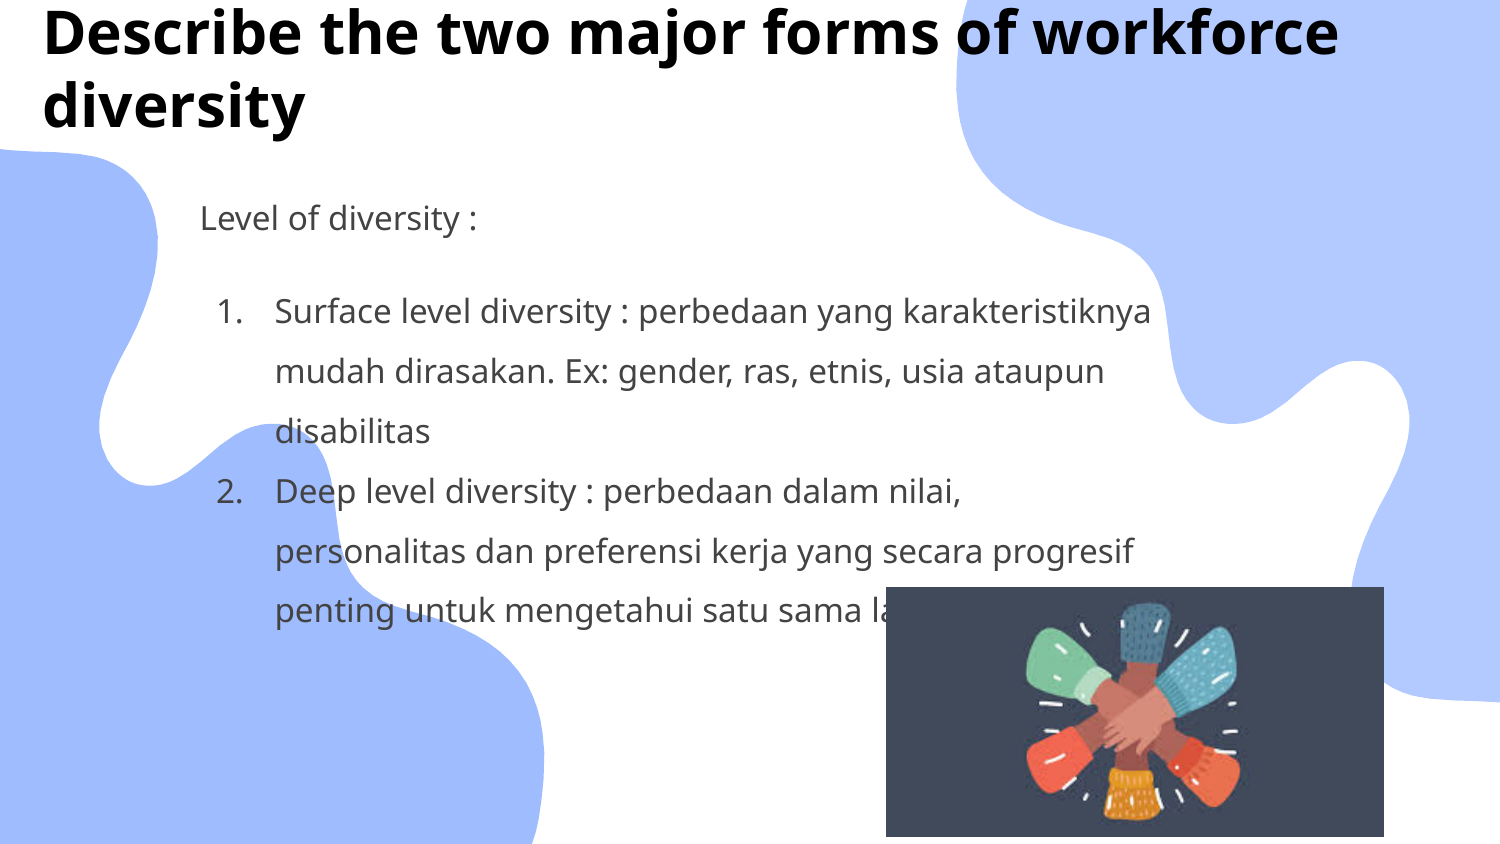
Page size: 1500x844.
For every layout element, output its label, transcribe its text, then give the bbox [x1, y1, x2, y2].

title Describe the two major forms of workforce diversity [26, 29, 1500, 155]
subtitle Level of diversity : Surface level diversity : perbedaan yang karakteristiknya mudah dirasakan. Ex: gender, ras, etnis, usia ataupun disabilitas Deep level diversity : perbedaan dalam nilai, personalitas dan preferensi kerja yang secara progresif penting untuk mengetahui satu sama lain lebih baik. [184, 176, 1178, 844]
picture [886, 587, 1384, 837]
